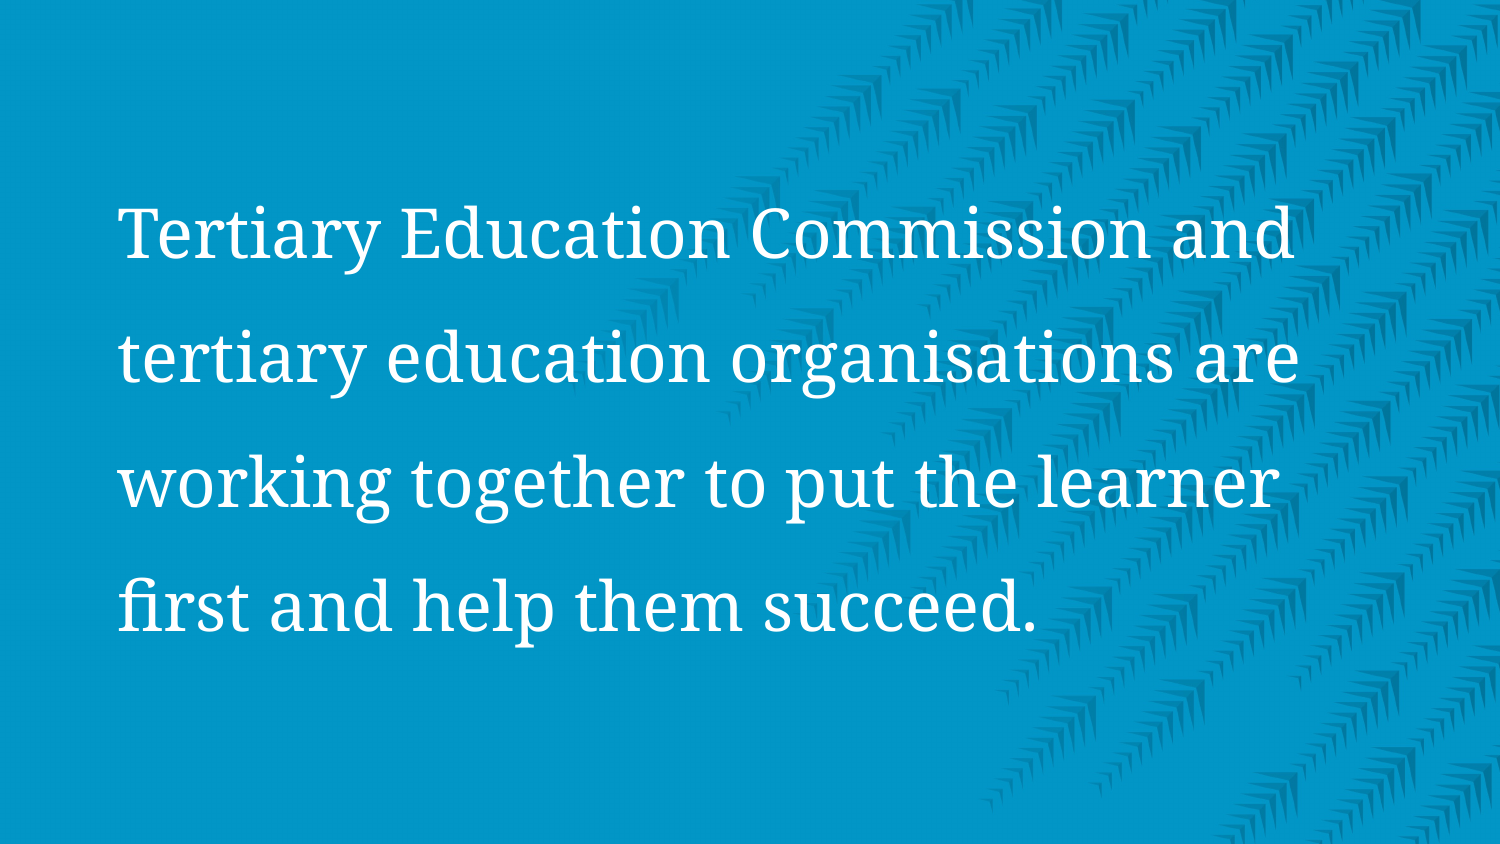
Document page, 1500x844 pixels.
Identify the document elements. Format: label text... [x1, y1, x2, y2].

title Tertiary Education Commission and tertiary education organisations are working together to put the learner first and help them succeed. [102, 98, 1397, 695]
